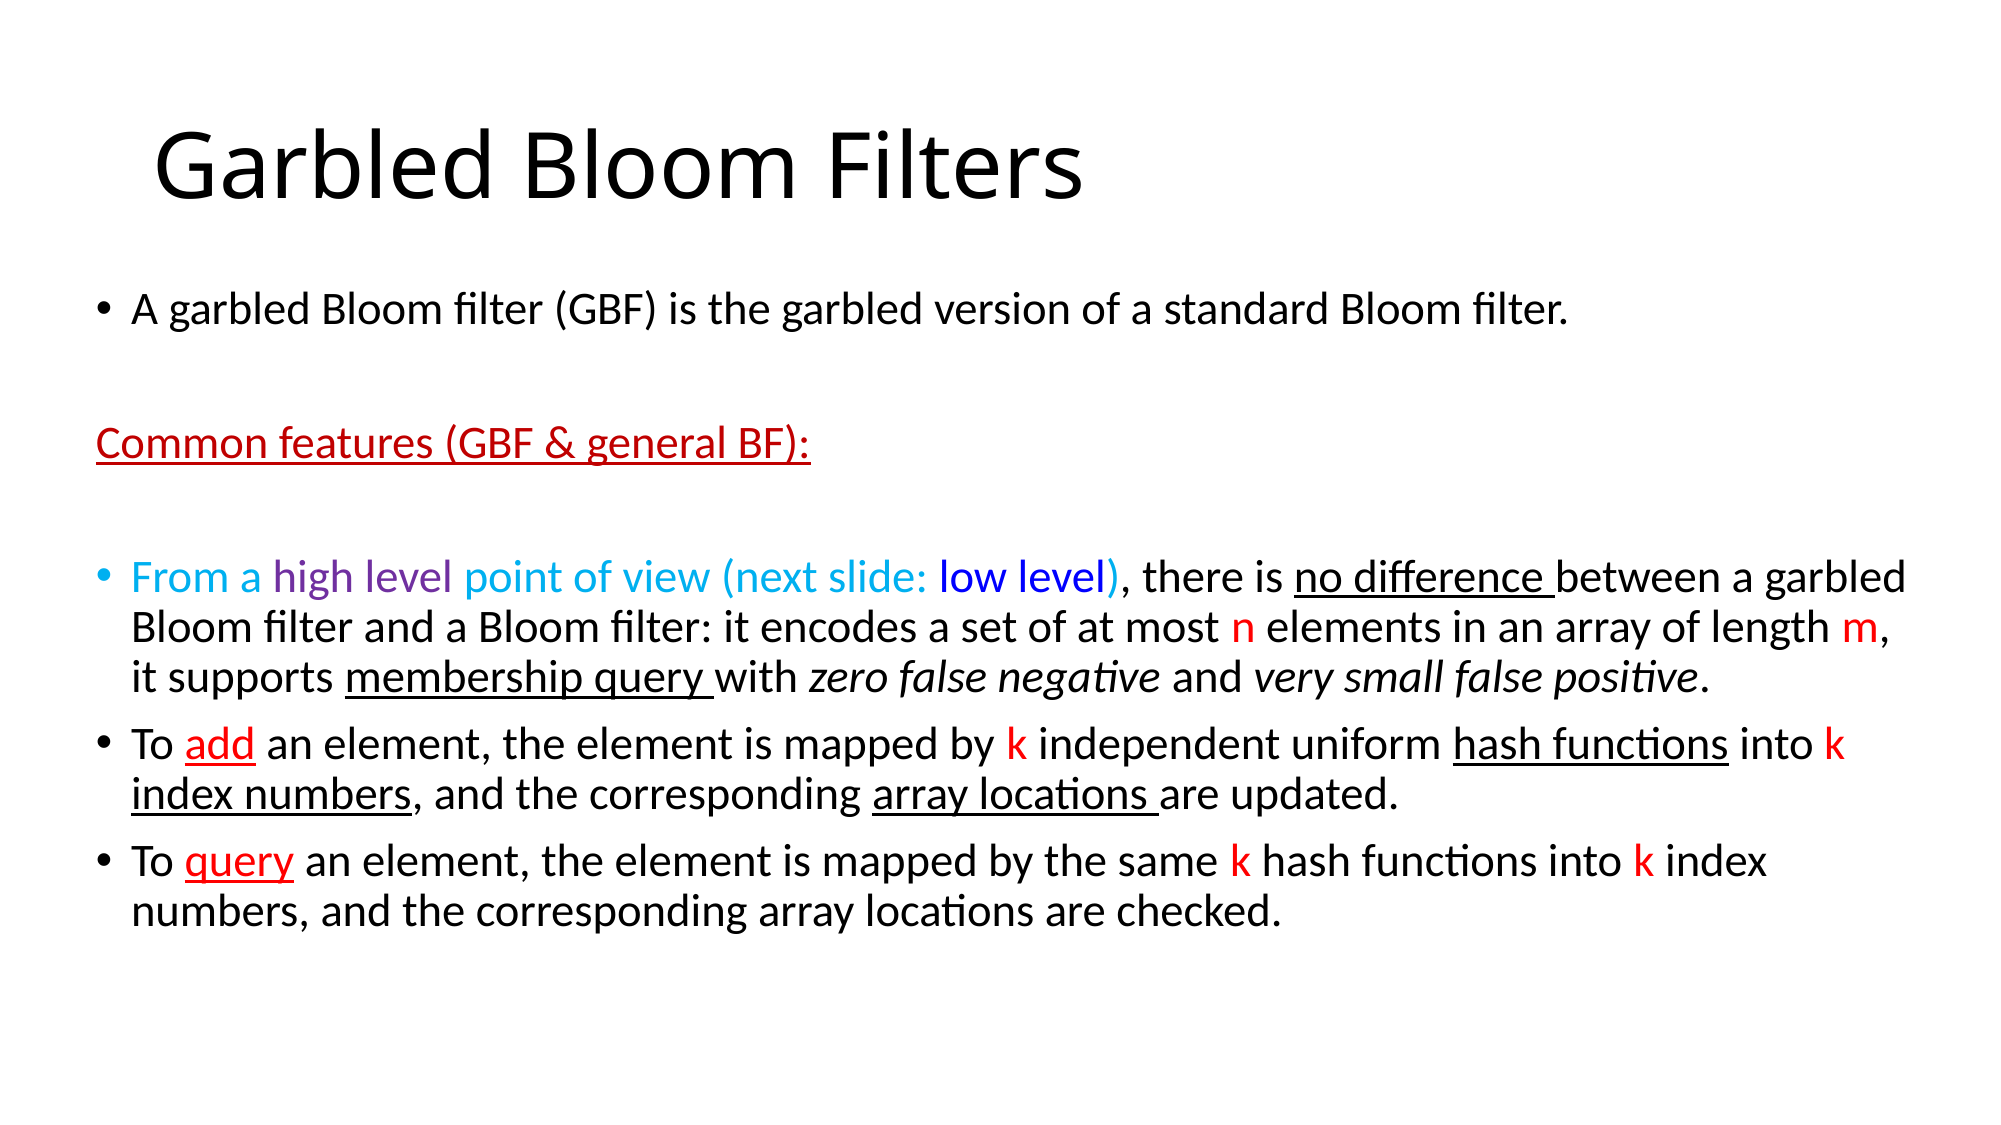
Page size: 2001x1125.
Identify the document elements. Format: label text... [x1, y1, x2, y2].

list A garbled Bloom filter (GBF) is the garbled version of a standard Bloom filter. Common features (GBF & general BF): From a high level point of view (next slide: low level), there is no difference between a garbled Bloom filter and a Bloom filter: it encodes a set of at most n elements in an array of length m, it supports membership query with zero false negative and very small false positive. To add an element, the element is mapped by k independent uniform hash functions into k index numbers, and the corresponding array locations are updated. To query an element, the element is mapped by the same k hash functions into k index numbers, and the corresponding array locations are checked. [80, 277, 1925, 998]
title Garbled Bloom Filters [137, 59, 1863, 277]
